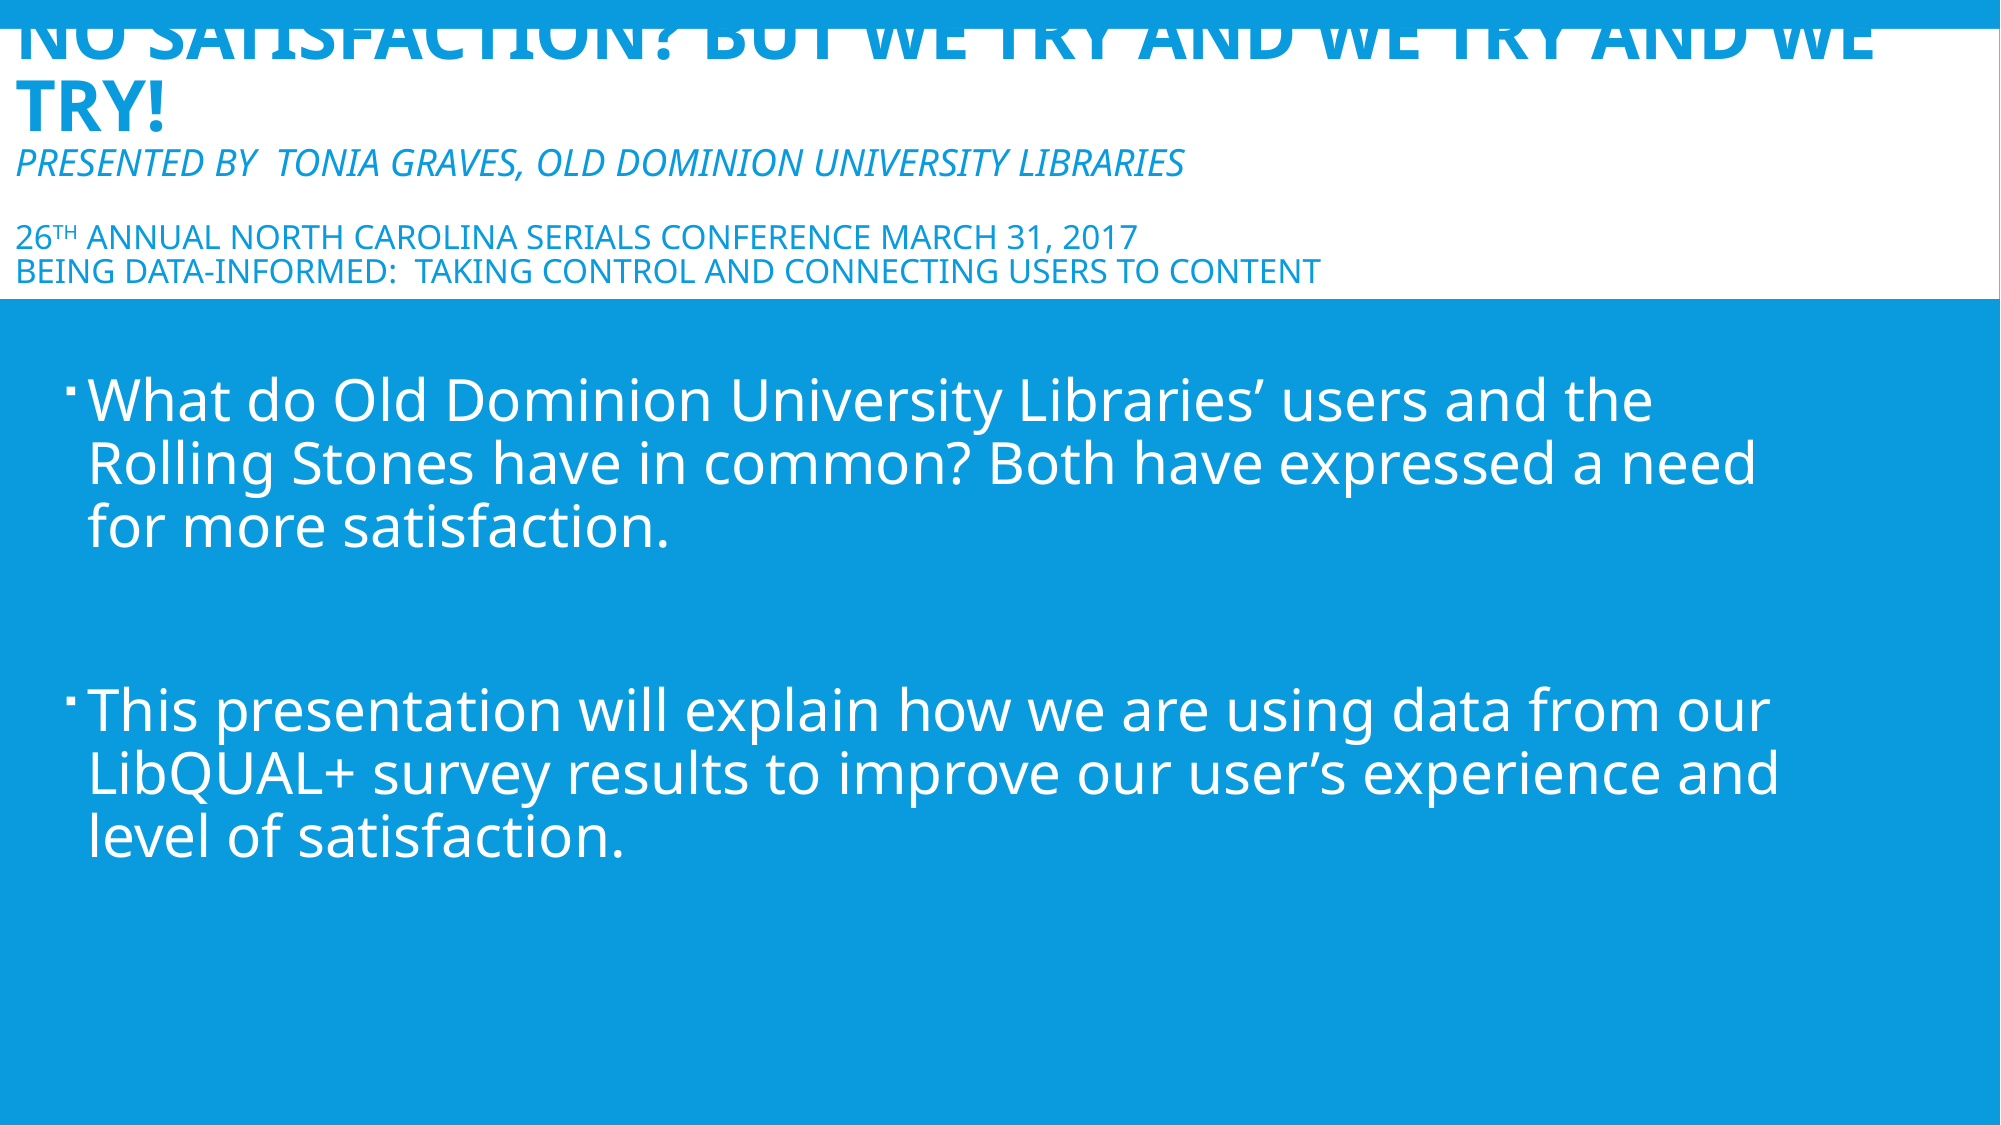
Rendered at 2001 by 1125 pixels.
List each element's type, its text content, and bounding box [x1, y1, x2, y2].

list What do Old Dominion University Libraries’ users and the Rolling Stones have in common? Both have expressed a need for more satisfaction. This presentation will explain how we are using data from our LibQUAL+ survey results to improve our user’s experience and level of satisfaction. [42, 363, 1803, 1020]
title No Satisfaction? But We Try and We Try and We Try! Presented by Tonia Graves, Old Dominion University libraries 26th Annual North Carolina Serials Conference March 31, 2017 Being Data-Informed: Taking Control and Connecting Users to Content [0, 0, 2000, 346]
